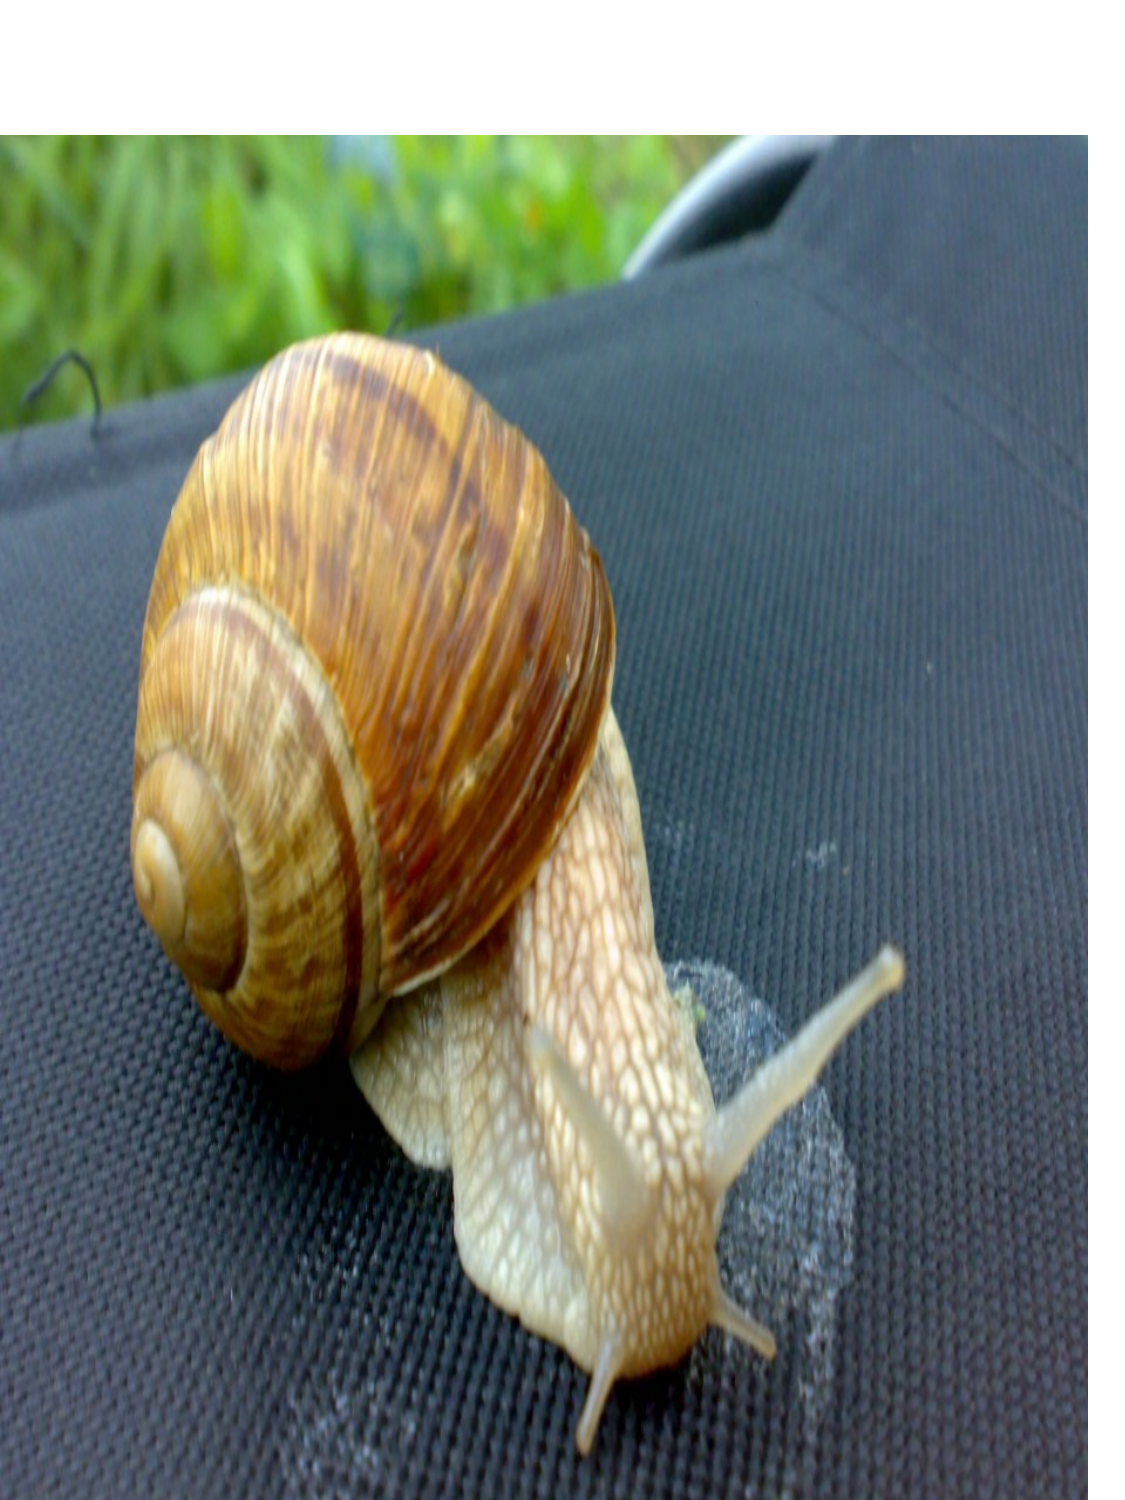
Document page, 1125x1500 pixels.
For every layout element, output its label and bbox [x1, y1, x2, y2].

picture [0, 135, 1088, 1500]
